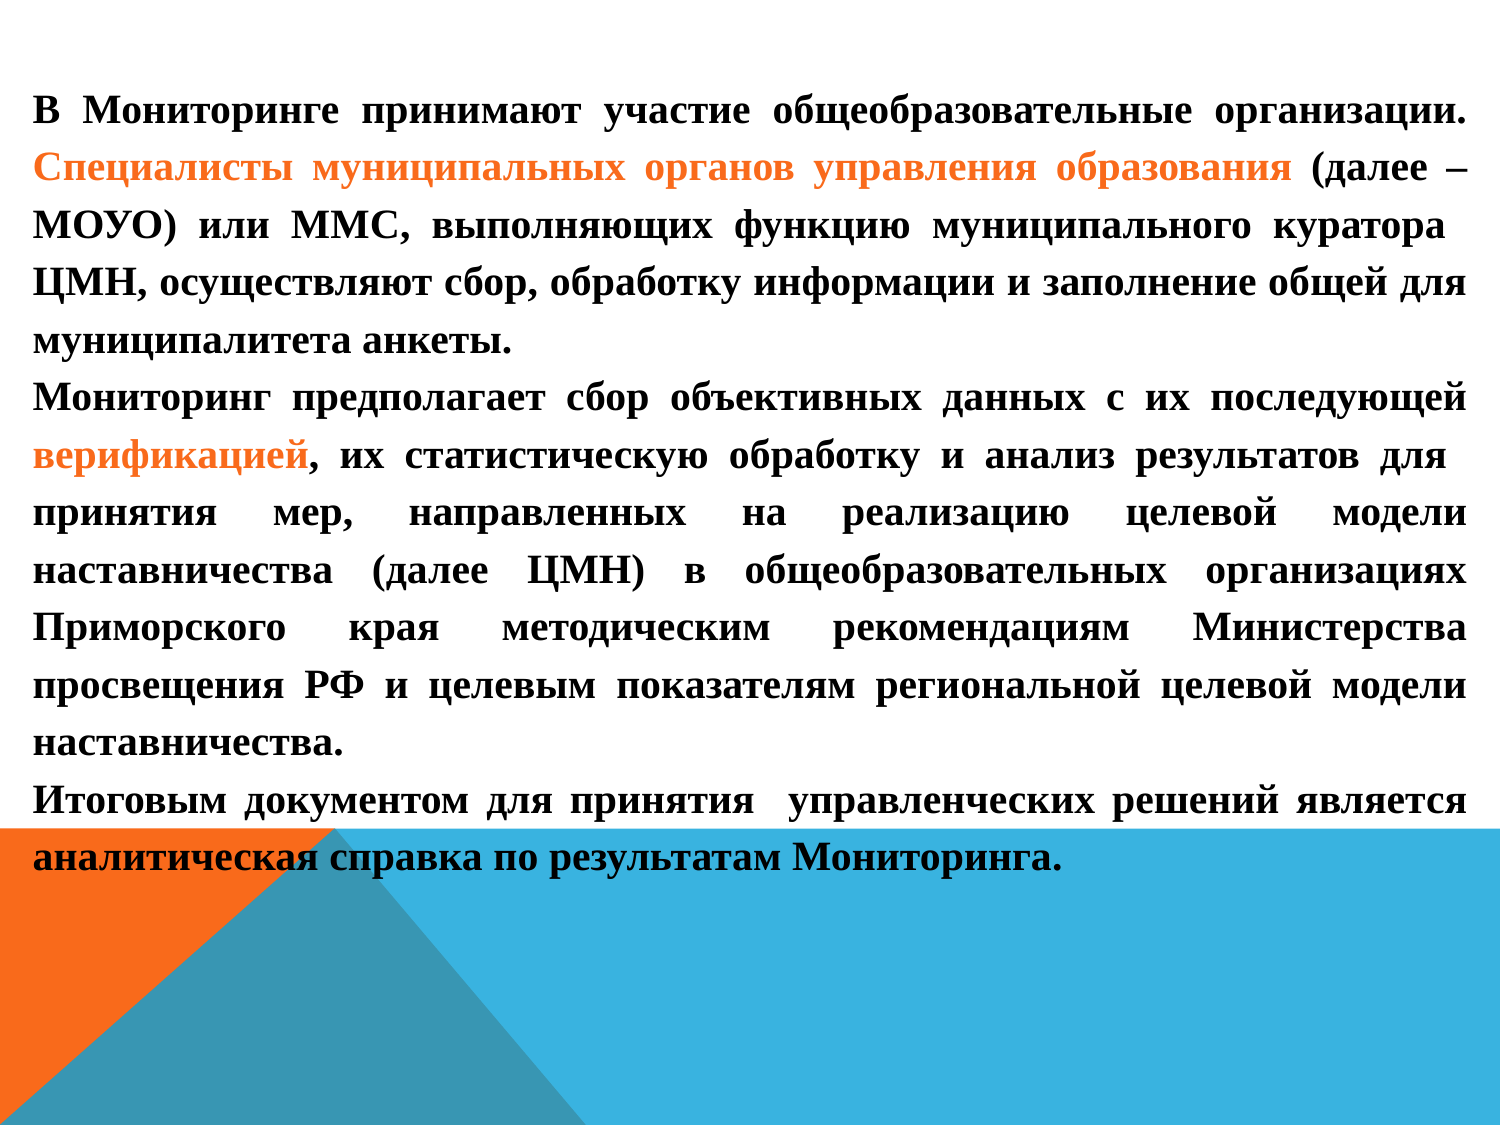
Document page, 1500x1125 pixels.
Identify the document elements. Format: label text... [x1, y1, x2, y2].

list В Мониторинге принимают участие общеобразовательные организации. Специалисты муниципальных органов управления образования (далее – МОУО) или ММС, выполняющих функцию муниципального куратора ЦМН, осуществляют сбор, обработку информации и заполнение общей для муниципалитета анкеты. Мониторинг предполагает сбор объективных данных с их последующей верификацией, их статистическую обработку и анализ результатов для принятия мер, направленных на реализацию целевой модели наставничества (далее ЦМН) в общеобразовательных организациях Приморского края методическим рекомендациям Министерства просвещения РФ и целевым показателям региональной целевой модели наставничества. Итоговым документом для принятия управленческих решений является аналитическая справка по результатам Мониторинга. [17, 66, 1483, 1035]
